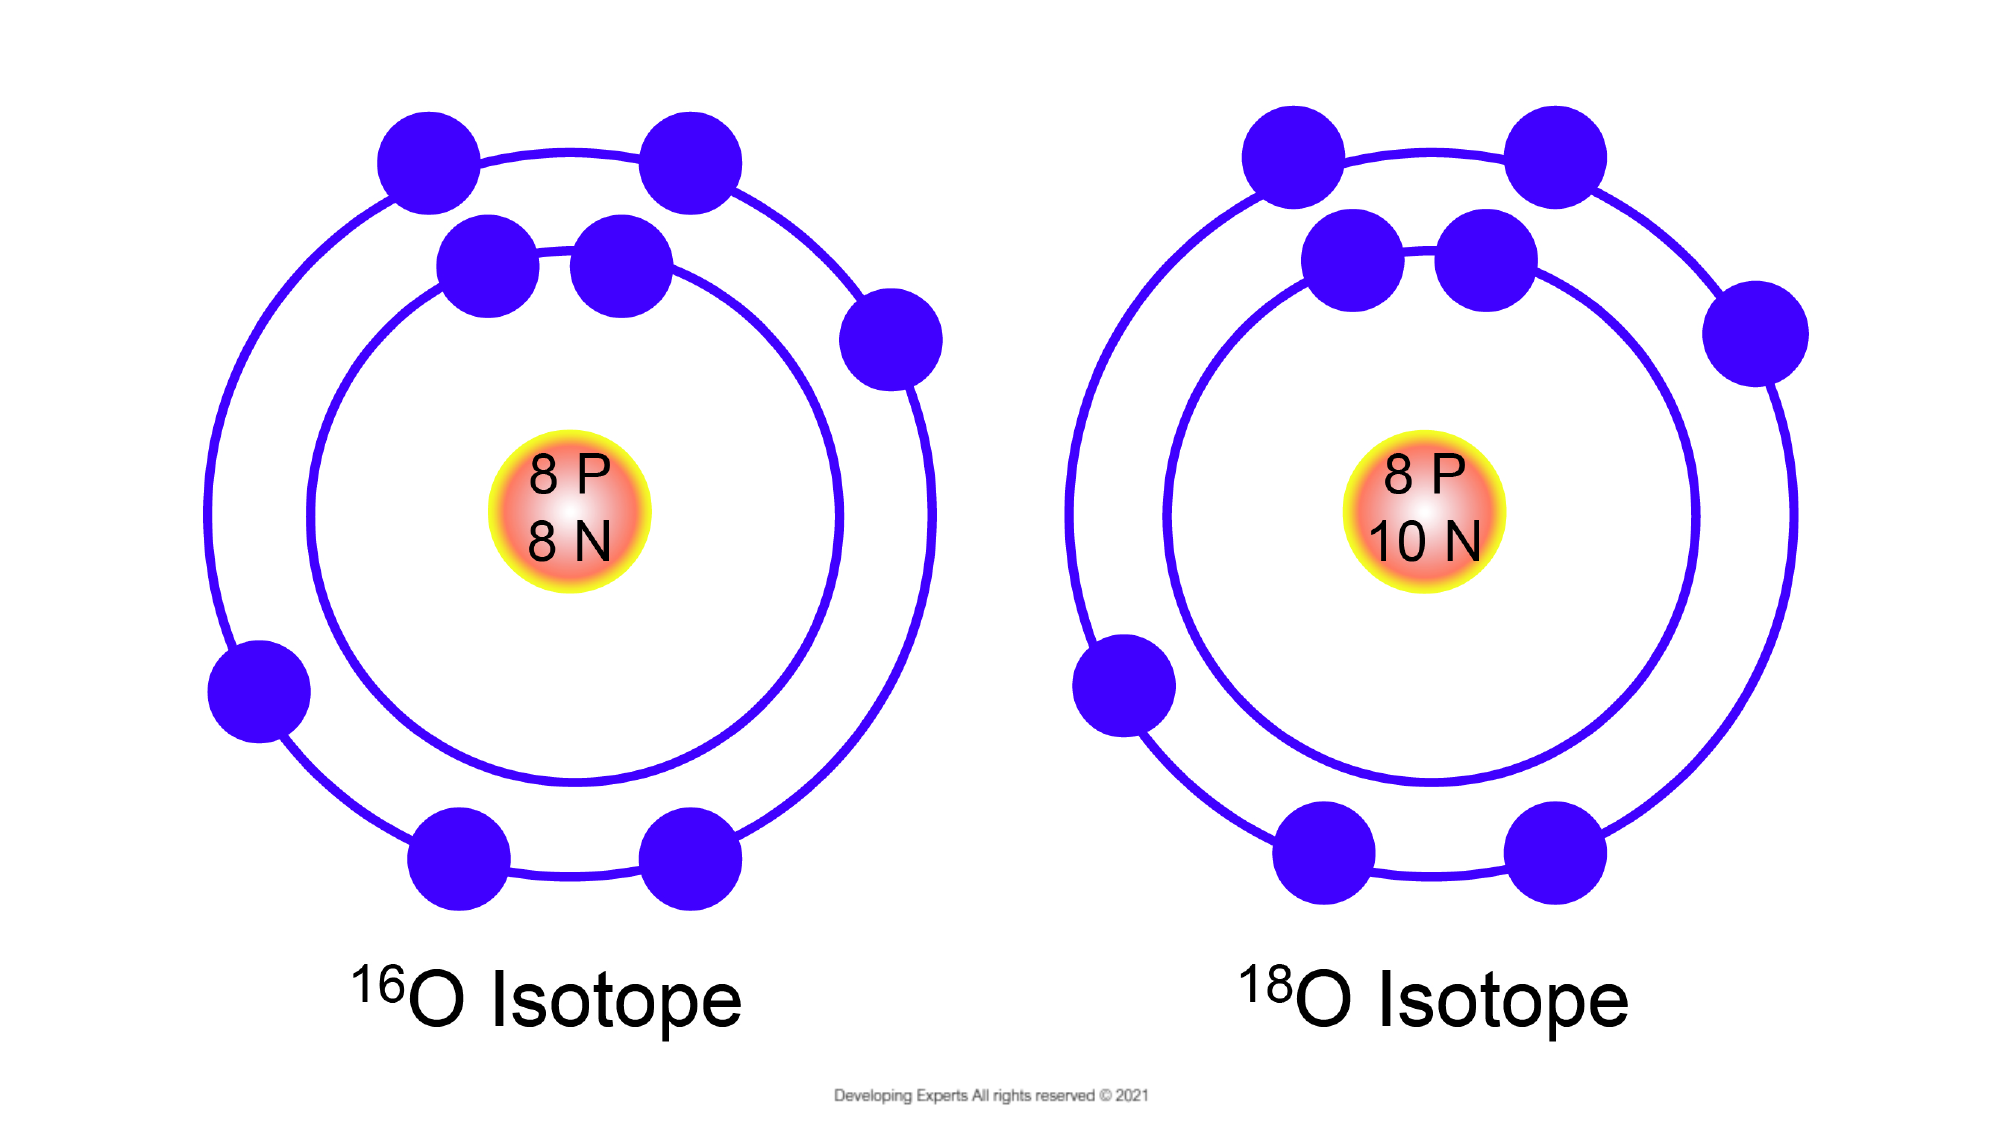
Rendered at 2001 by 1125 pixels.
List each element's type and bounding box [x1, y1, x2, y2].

picture [821, 1072, 1179, 1125]
picture [163, 83, 1837, 1042]
